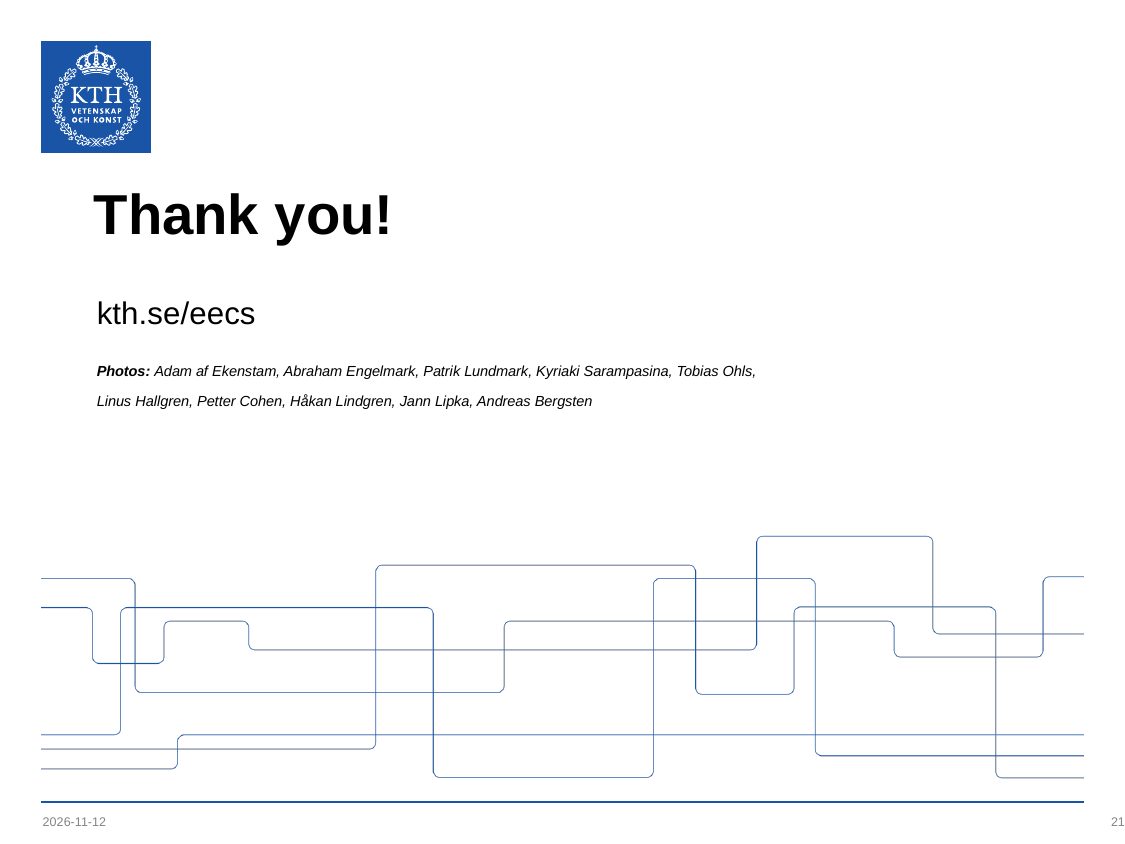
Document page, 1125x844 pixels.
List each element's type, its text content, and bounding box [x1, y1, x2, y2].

slide_number 21 [871, 812, 1125, 832]
title Thank you! [79, 178, 1084, 286]
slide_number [42, 812, 296, 832]
subtitle kth.se/eecs Photos: Adam af Ekenstam, Abraham Engelmark, Patrik Lundmark, Kyriaki Sarampasina, Tobias Ohls, Linus Hallgren, Petter Cohen, Håkan Lindgren, Jann Lipka, Andreas Bergsten [79, 289, 1084, 406]
